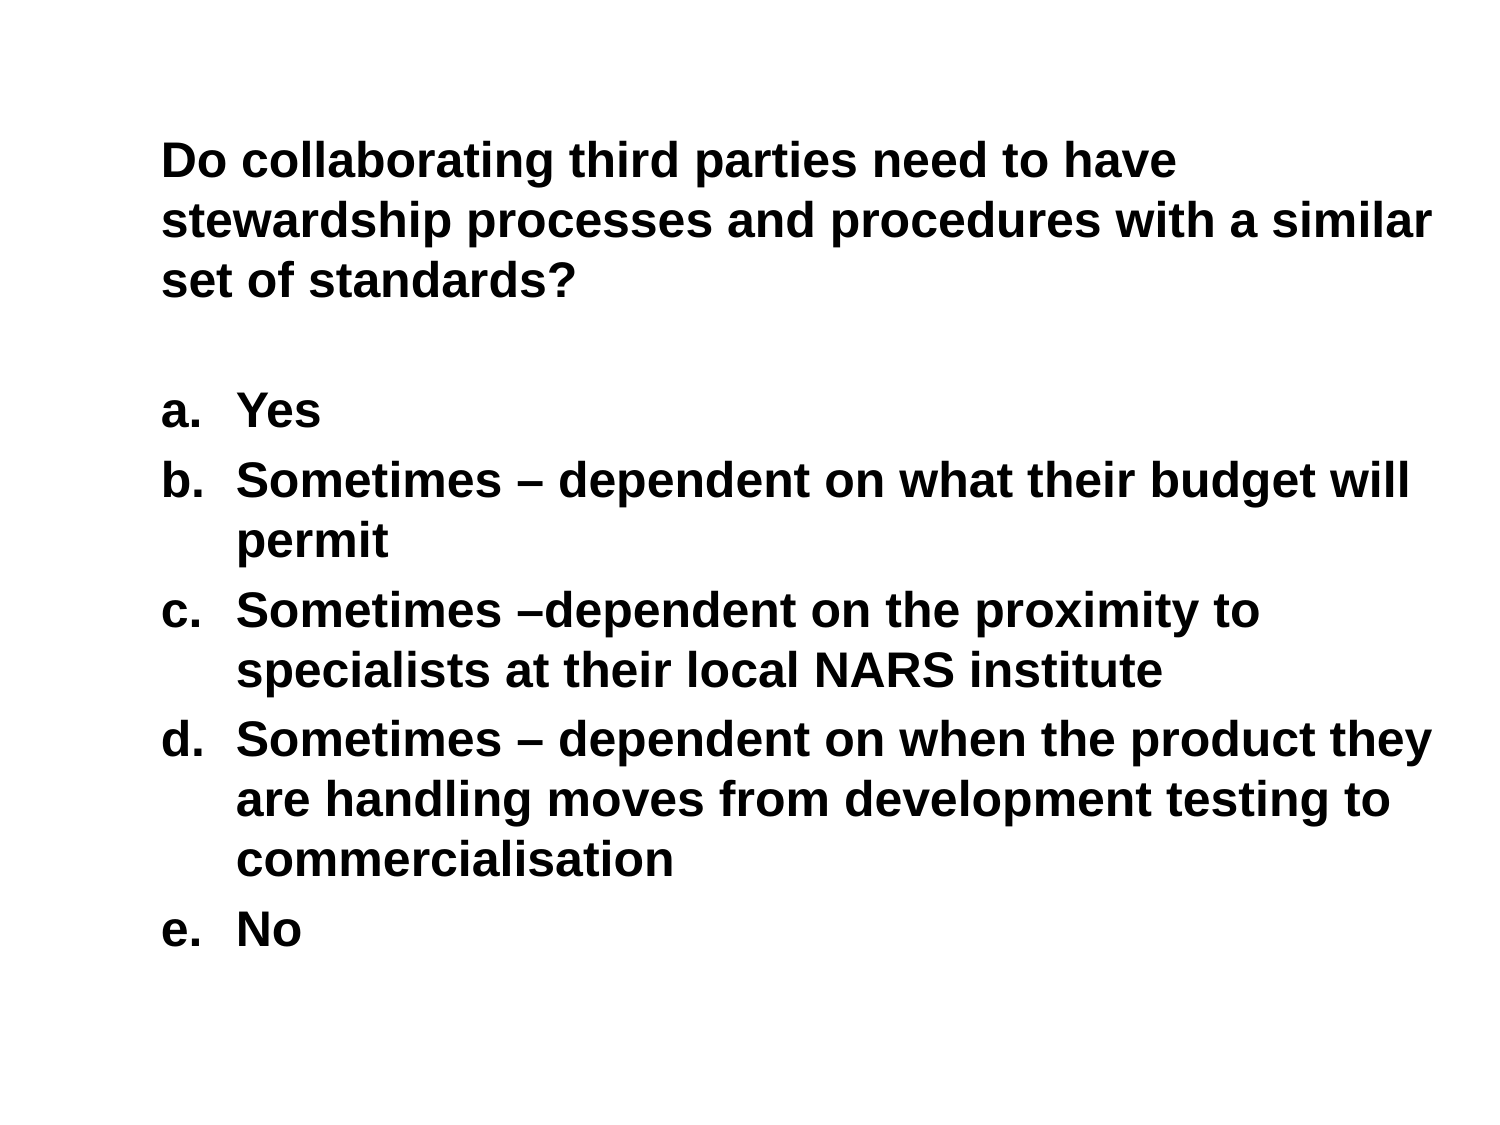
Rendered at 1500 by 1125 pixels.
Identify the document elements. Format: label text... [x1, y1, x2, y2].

list Do collaborating third parties need to have stewardship processes and procedures with a similar set of standards? Yes Sometimes – dependent on what their budget will permit Sometimes –dependent on the proximity to specialists at their local NARS institute Sometimes – dependent on when the product they are handling moves from development testing to commercialisation No [70, 119, 1460, 1006]
